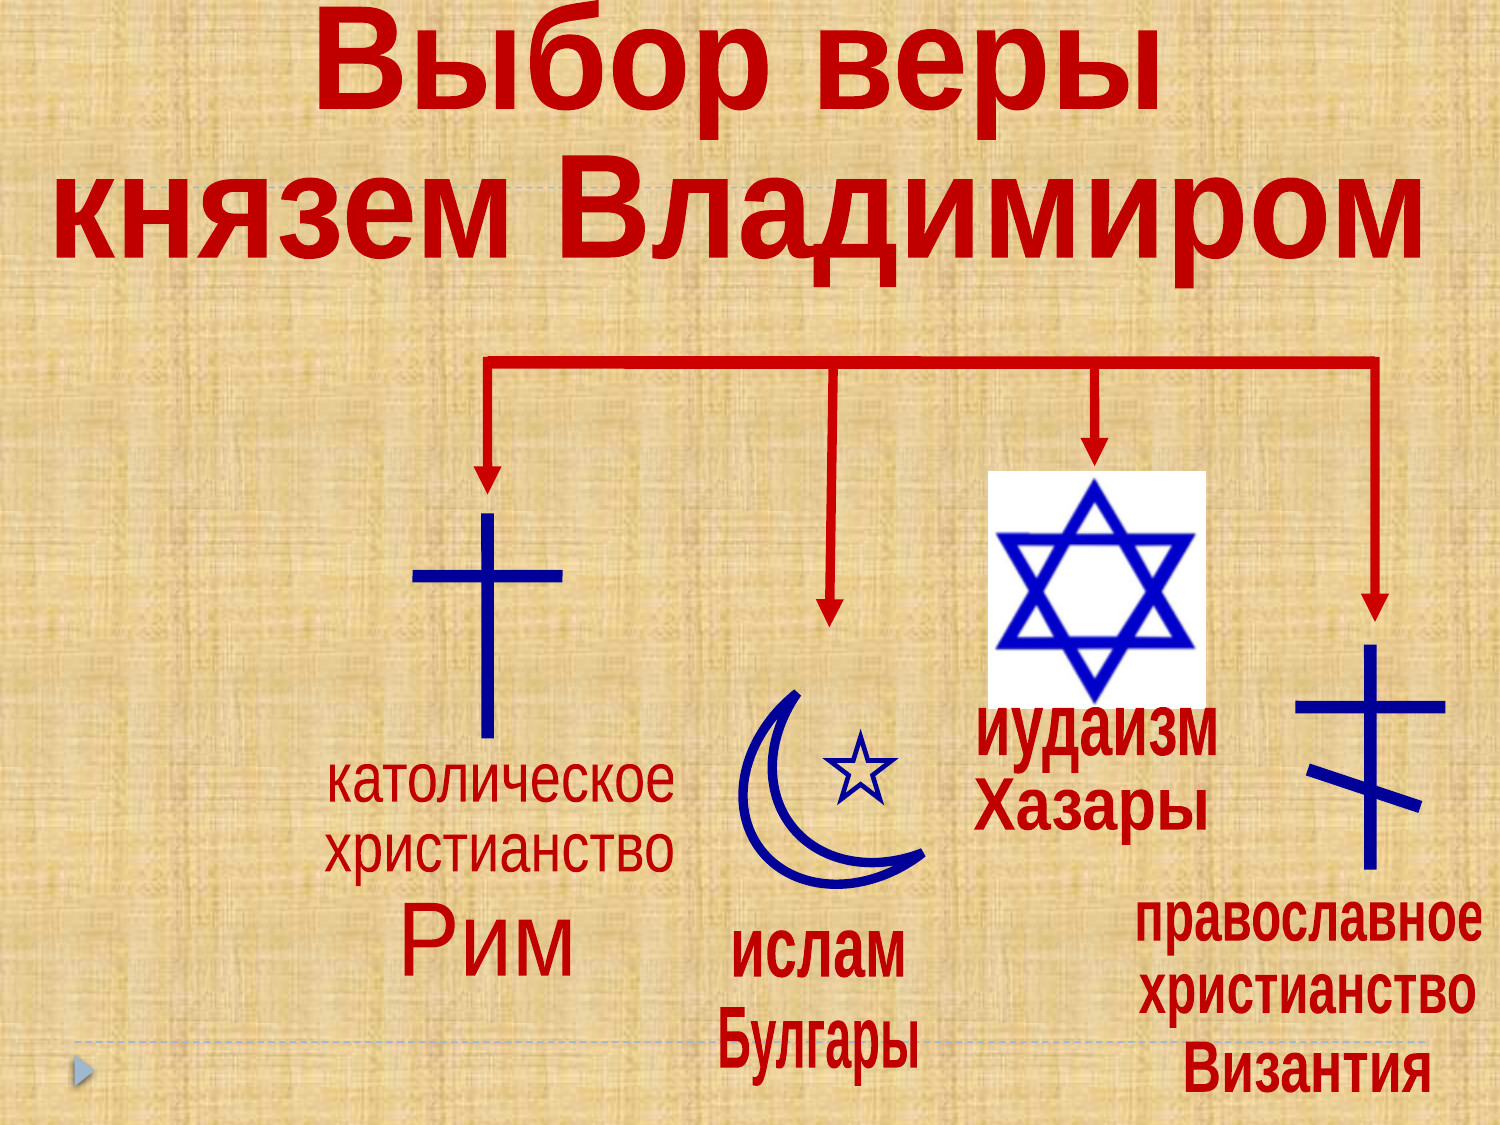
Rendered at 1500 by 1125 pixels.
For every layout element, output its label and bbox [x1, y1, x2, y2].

text_box [742, 693, 923, 885]
picture [0, 0, 1500, 1125]
text_box [1088, 361, 1101, 467]
text_box [1368, 356, 1382, 622]
text_box [829, 736, 892, 800]
text_box [823, 356, 836, 628]
text_box [481, 356, 494, 495]
